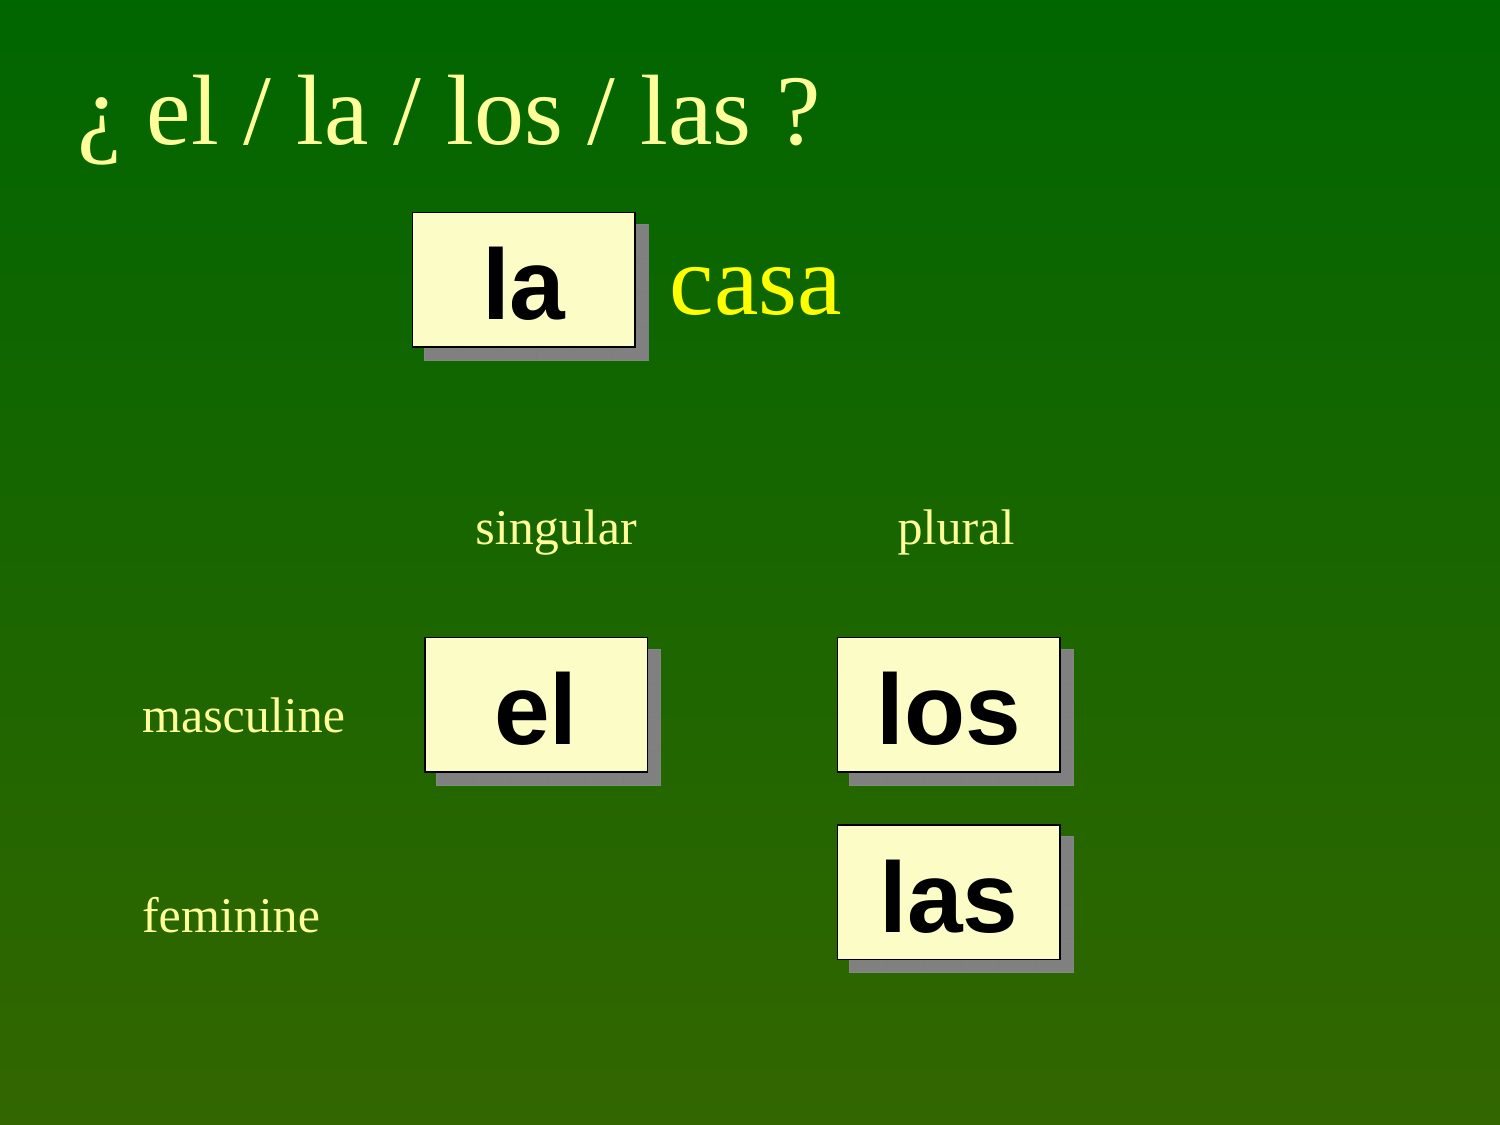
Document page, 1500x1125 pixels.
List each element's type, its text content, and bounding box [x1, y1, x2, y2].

text_box plural [812, 487, 1100, 563]
text_box las [837, 825, 1060, 960]
text_box feminine [87, 874, 375, 950]
text_box la [412, 212, 635, 348]
text_box masculine [99, 674, 388, 750]
text_box los [837, 637, 1060, 773]
text_box ¿ el / la / los / las ? casa [62, 37, 1450, 343]
text_box el [424, 637, 648, 773]
text_box singular [412, 487, 700, 563]
